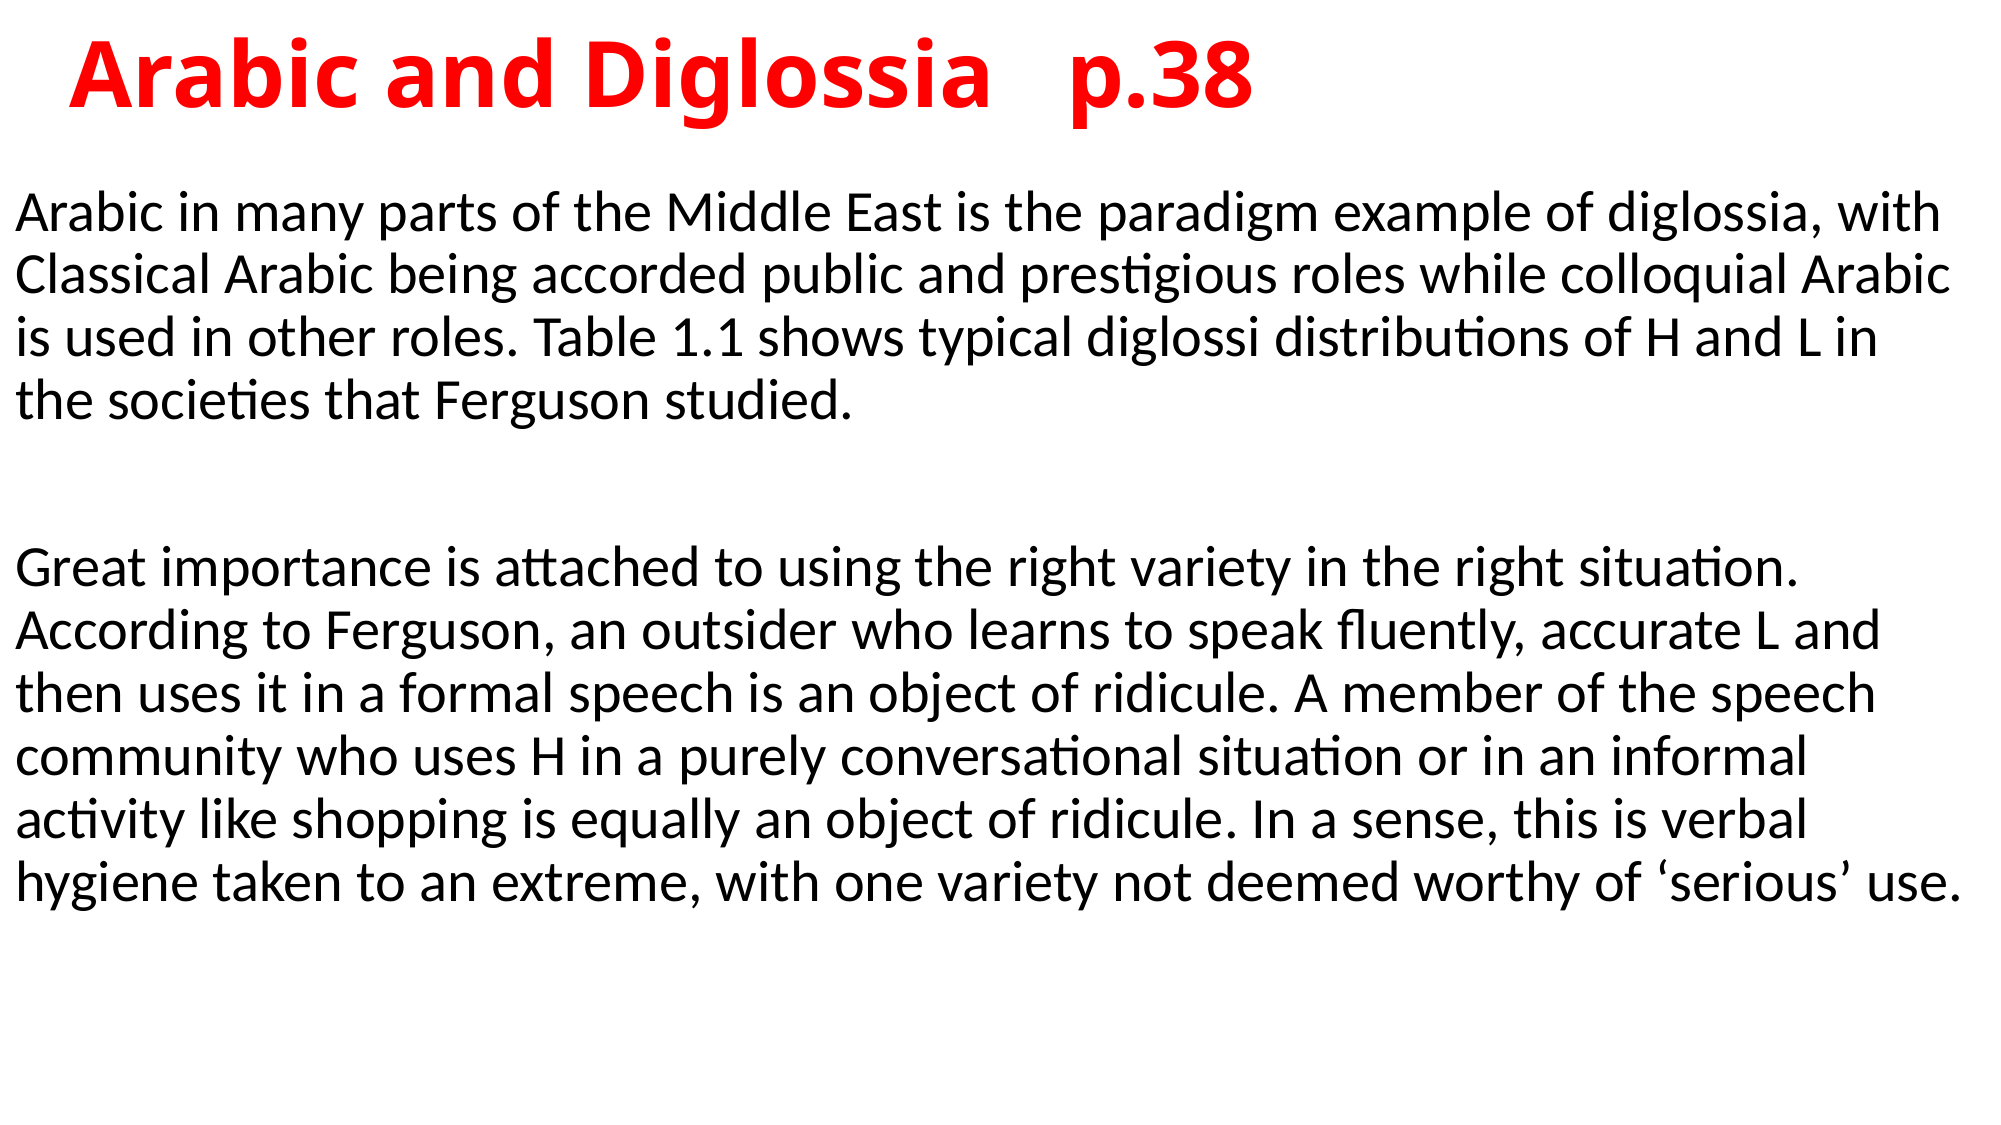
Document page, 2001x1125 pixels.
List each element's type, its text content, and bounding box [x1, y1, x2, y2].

list Arabic in many parts of the Middle East is the paradigm example of diglossia, with Classical Arabic being accorded public and prestigious roles while colloquial Arabic is used in other roles. Table 1.1 shows typical diglossi distributions of H and L in the societies that Ferguson studied. Great importance is attached to using the right variety in the right situation. According to Ferguson, an outsider who learns to speak fluently, accurate L and then uses it in a formal speech is an object of ridicule. A member of the speech community who uses H in a purely conversational situation or in an informal activity like shopping is equally an object of ridicule. In a sense, this is verbal hygiene taken to an extreme, with one variety not deemed worthy of ‘serious’ use. [0, 173, 1982, 1125]
title Arabic and Diglossia p.38 [54, 0, 1863, 156]
